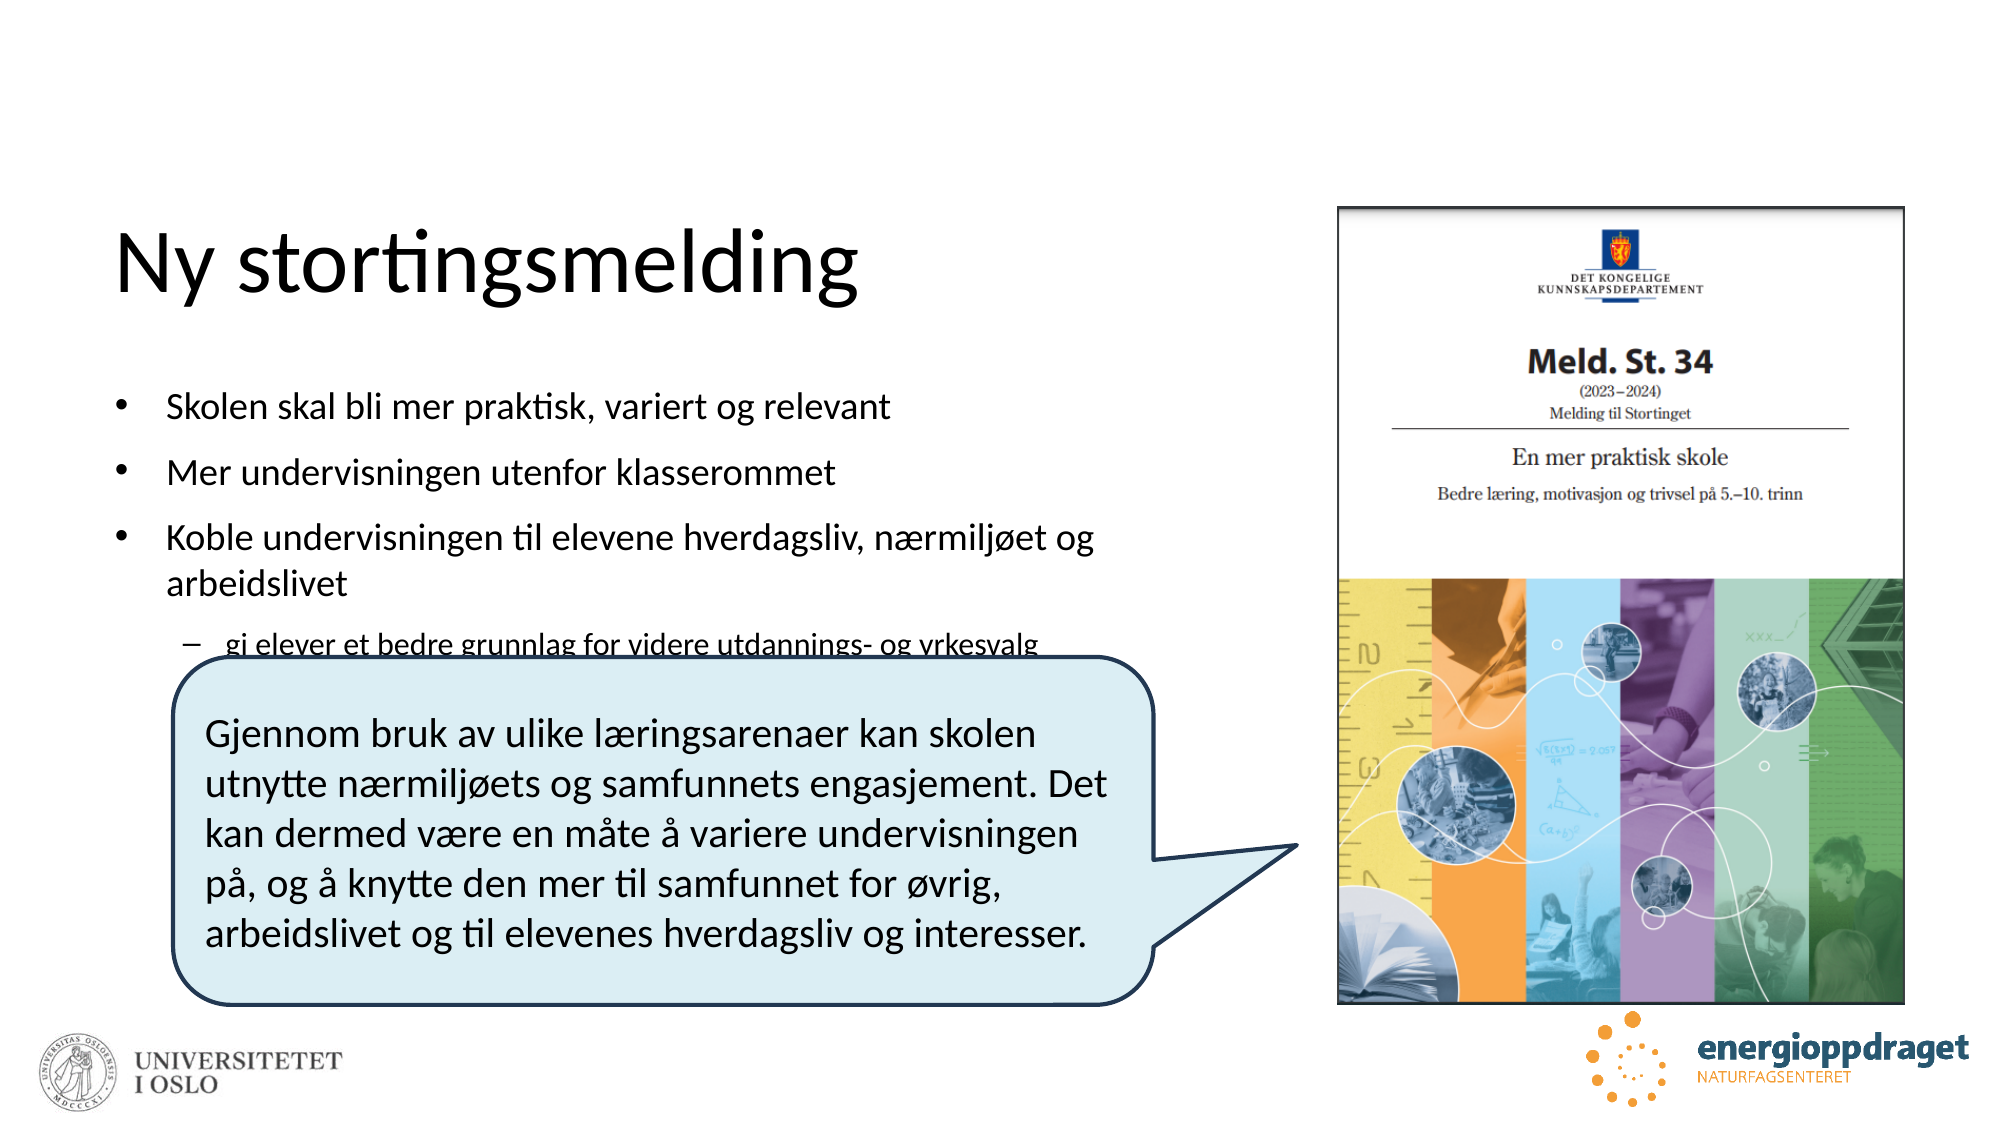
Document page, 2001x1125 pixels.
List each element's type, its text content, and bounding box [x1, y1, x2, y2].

picture [1337, 206, 1906, 1006]
title Ny stortingsmelding [99, 162, 1900, 350]
list Skolen skal bli mer praktisk, variert og relevant Mer undervisningen utenfor klasserommet Koble undervisningen til elevene hverdagsliv, nærmiljøet og arbeidslivet gi elever et bedre grunnlag for videre utdannings- og yrkesvalg bidra til en mer aktiviserende, relevant og tilpasset opplæring opplevelse av nytteverdi [99, 373, 1296, 787]
text_box Gjennom bruk av ulike læringsarenaer kan skolen utnytte nærmiljøets og samfunnets engasjement. Det kan dermed være en måte å variere undervisningen på, og å knytte den mer til samfunnet for øvrig, arbeidslivet og til elevenes hverdagsliv og interesser. [170, 654, 1299, 1007]
picture [1585, 1011, 1969, 1108]
